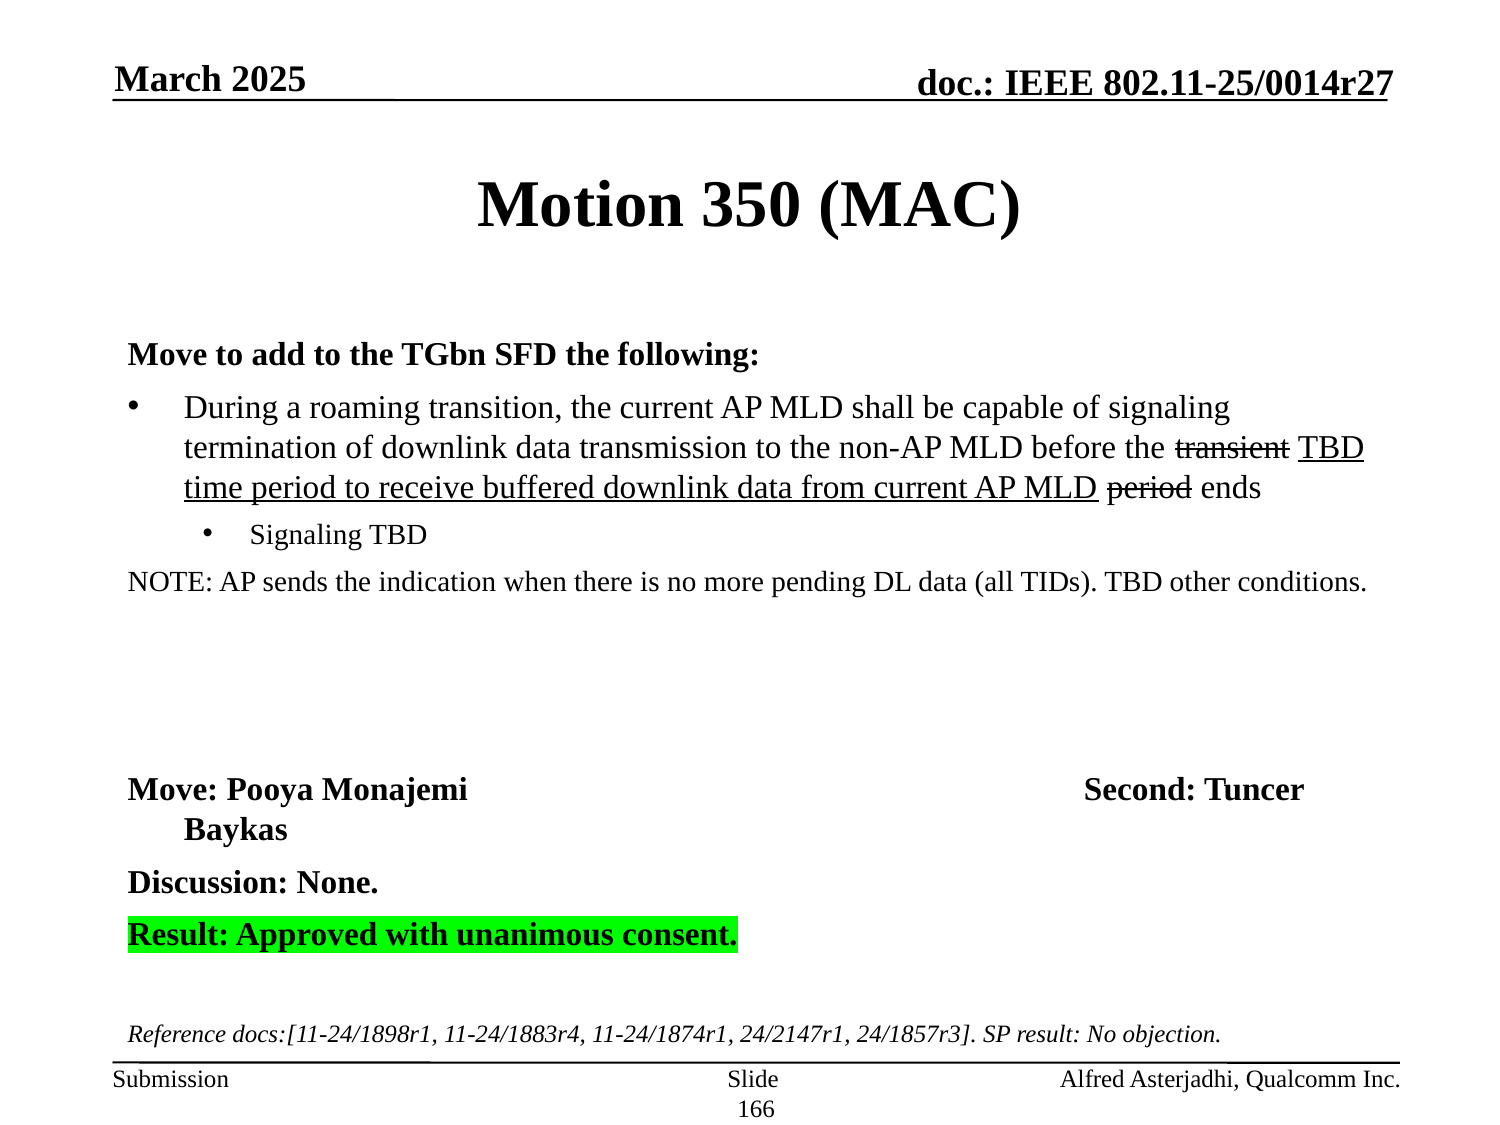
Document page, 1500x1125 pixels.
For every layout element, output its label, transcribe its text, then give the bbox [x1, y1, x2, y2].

slide_number Slide 166 [712, 1061, 800, 1123]
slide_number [114, 54, 423, 100]
list Move to add to the TGbn SFD the following: During a roaming transition, the current AP MLD shall be capable of signaling termination of downlink data transmission to the non-AP MLD before the transient TBD time period to receive buffered downlink data from current AP MLD period ends Signaling TBD NOTE: AP sends the indication when there is no more pending DL data (all TIDs). TBD other conditions. Move: Pooya Monajemi Second: Tuncer Baykas Discussion: None. Result: Approved with unanimous consent. Reference docs:[11-24/1898r1, 11-24/1883r4, 11-24/1874r1, 24/2147r1, 24/1857r3]. SP result: No objection. [112, 324, 1388, 1063]
title Motion 350 (MAC) [112, 112, 1388, 288]
footer Alfred Asterjadhi, Qualcomm Inc. [878, 1061, 1402, 1093]
